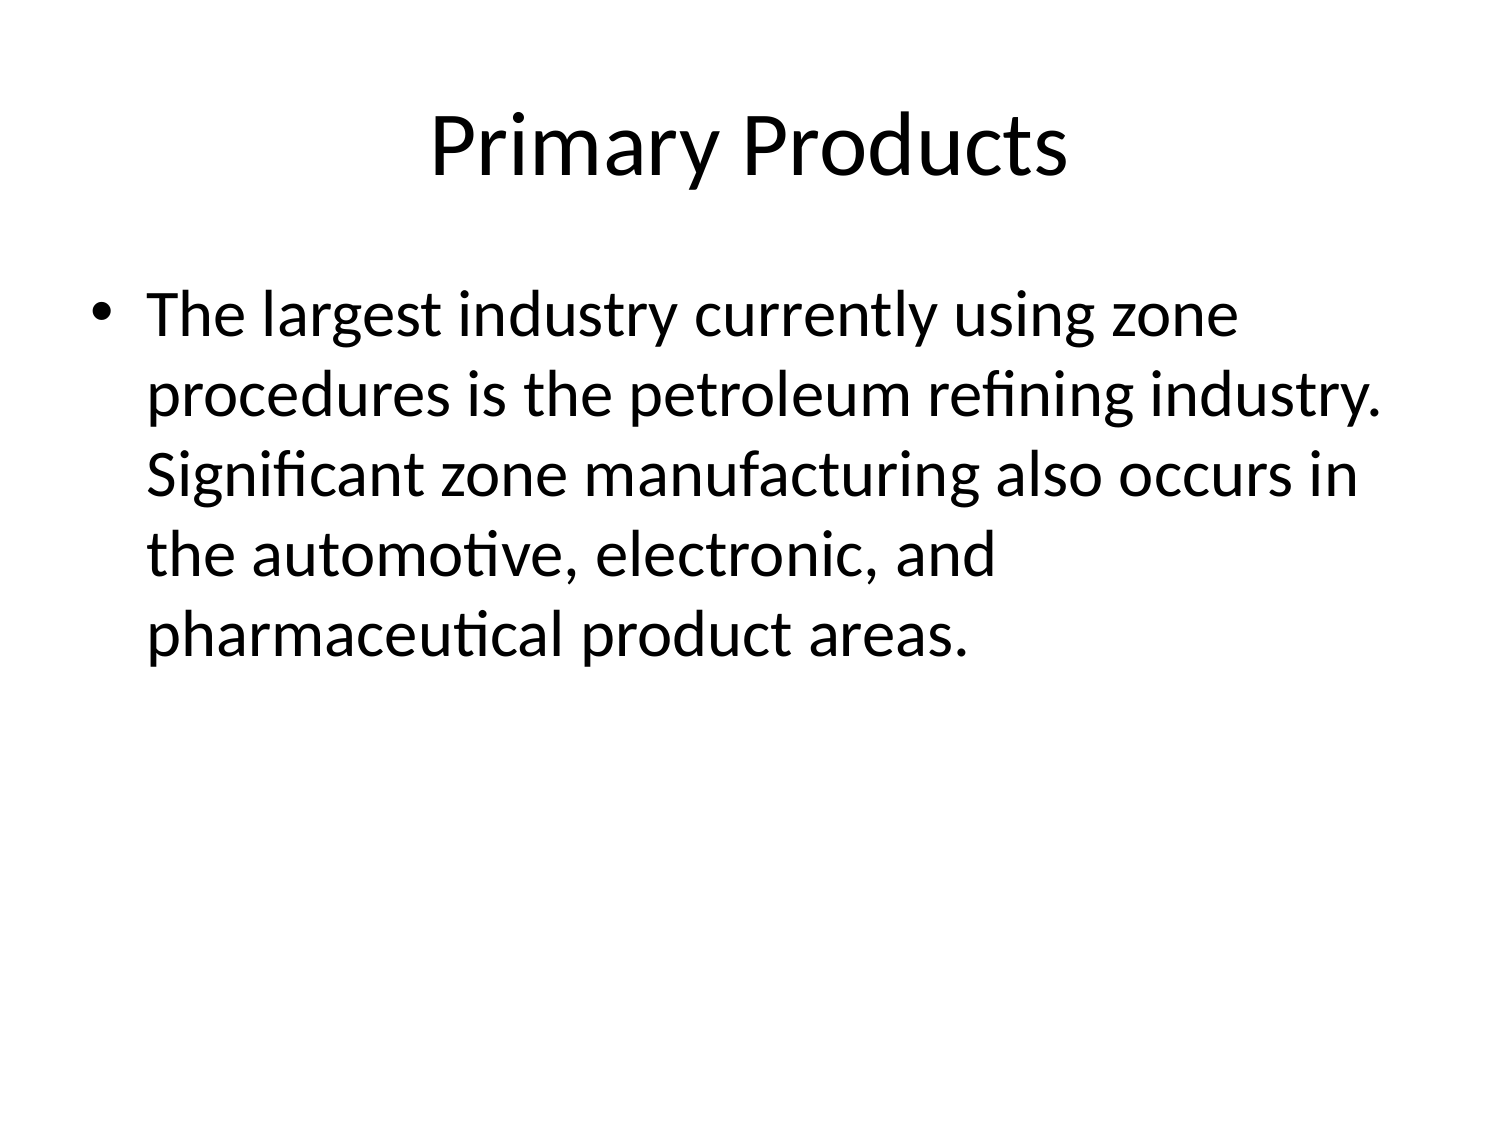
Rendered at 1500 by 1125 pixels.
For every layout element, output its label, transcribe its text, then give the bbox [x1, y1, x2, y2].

list The largest industry currently using zone procedures is the petroleum refining industry. Significant zone manufacturing also occurs in the automotive, electronic, and pharmaceutical product areas. [75, 262, 1425, 1005]
title Primary Products [75, 45, 1425, 233]
